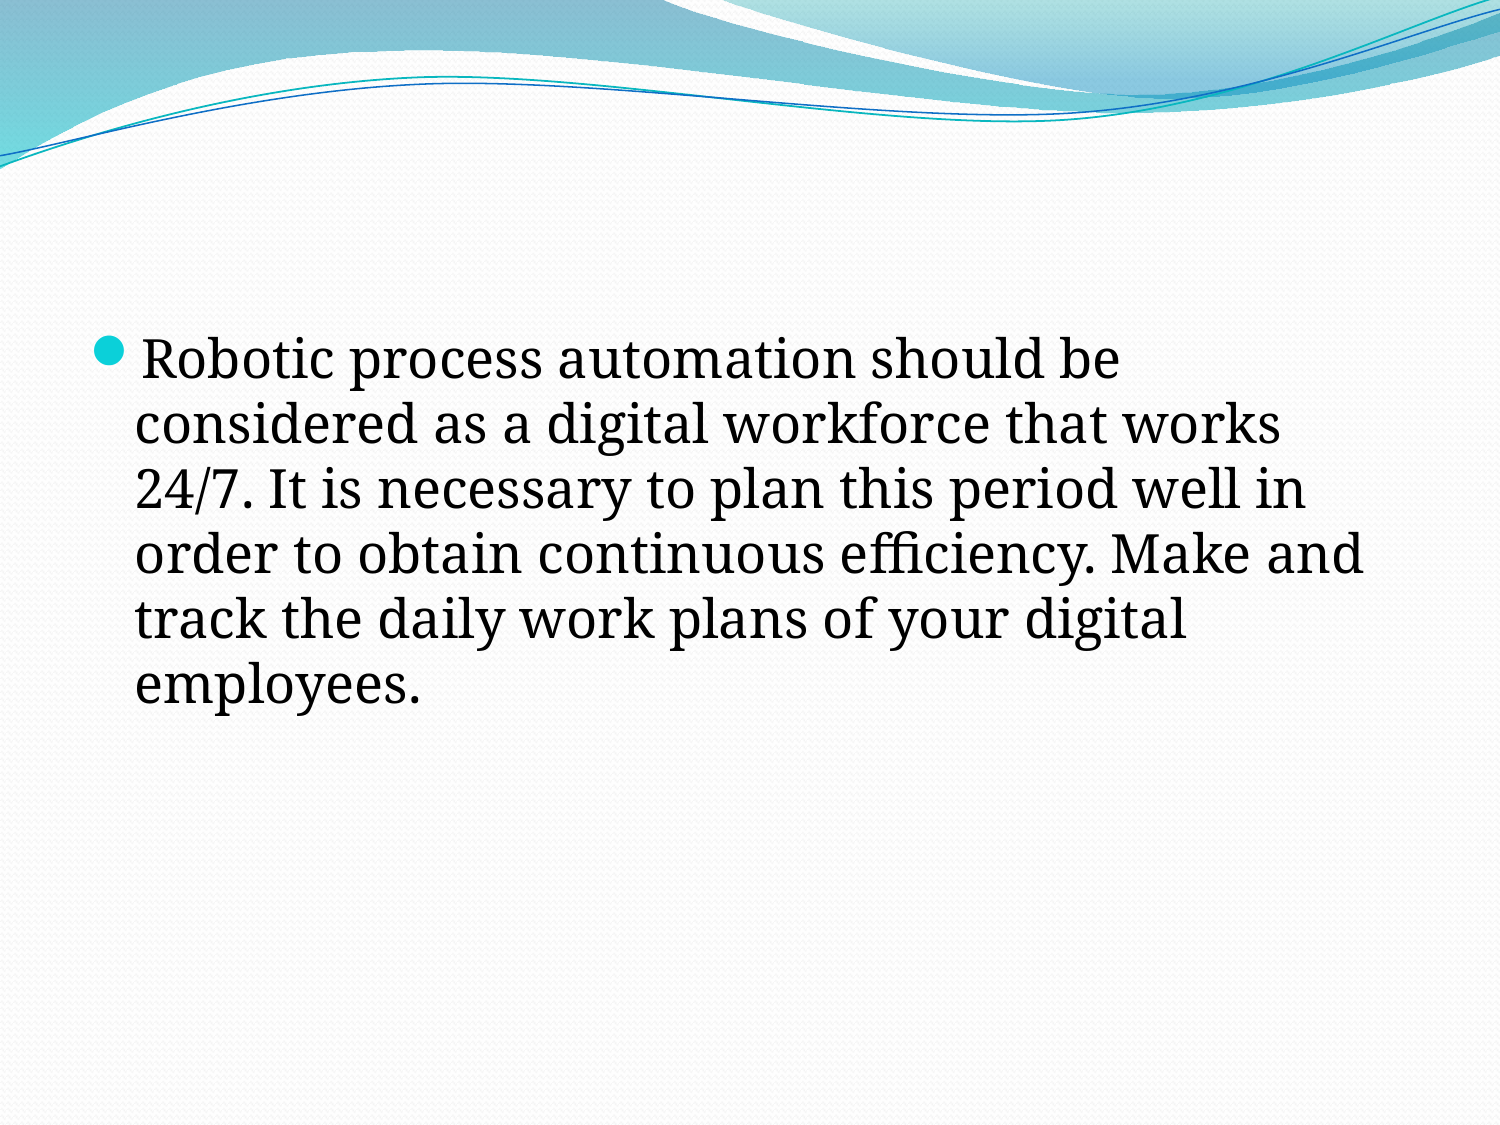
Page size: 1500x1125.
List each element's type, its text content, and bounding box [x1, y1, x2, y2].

list Robotic process automation should be considered as a digital workforce that works 24/7. It is necessary to plan this period well in order to obtain continuous efficiency. Make and track the daily work plans of your digital employees. [75, 317, 1425, 1038]
